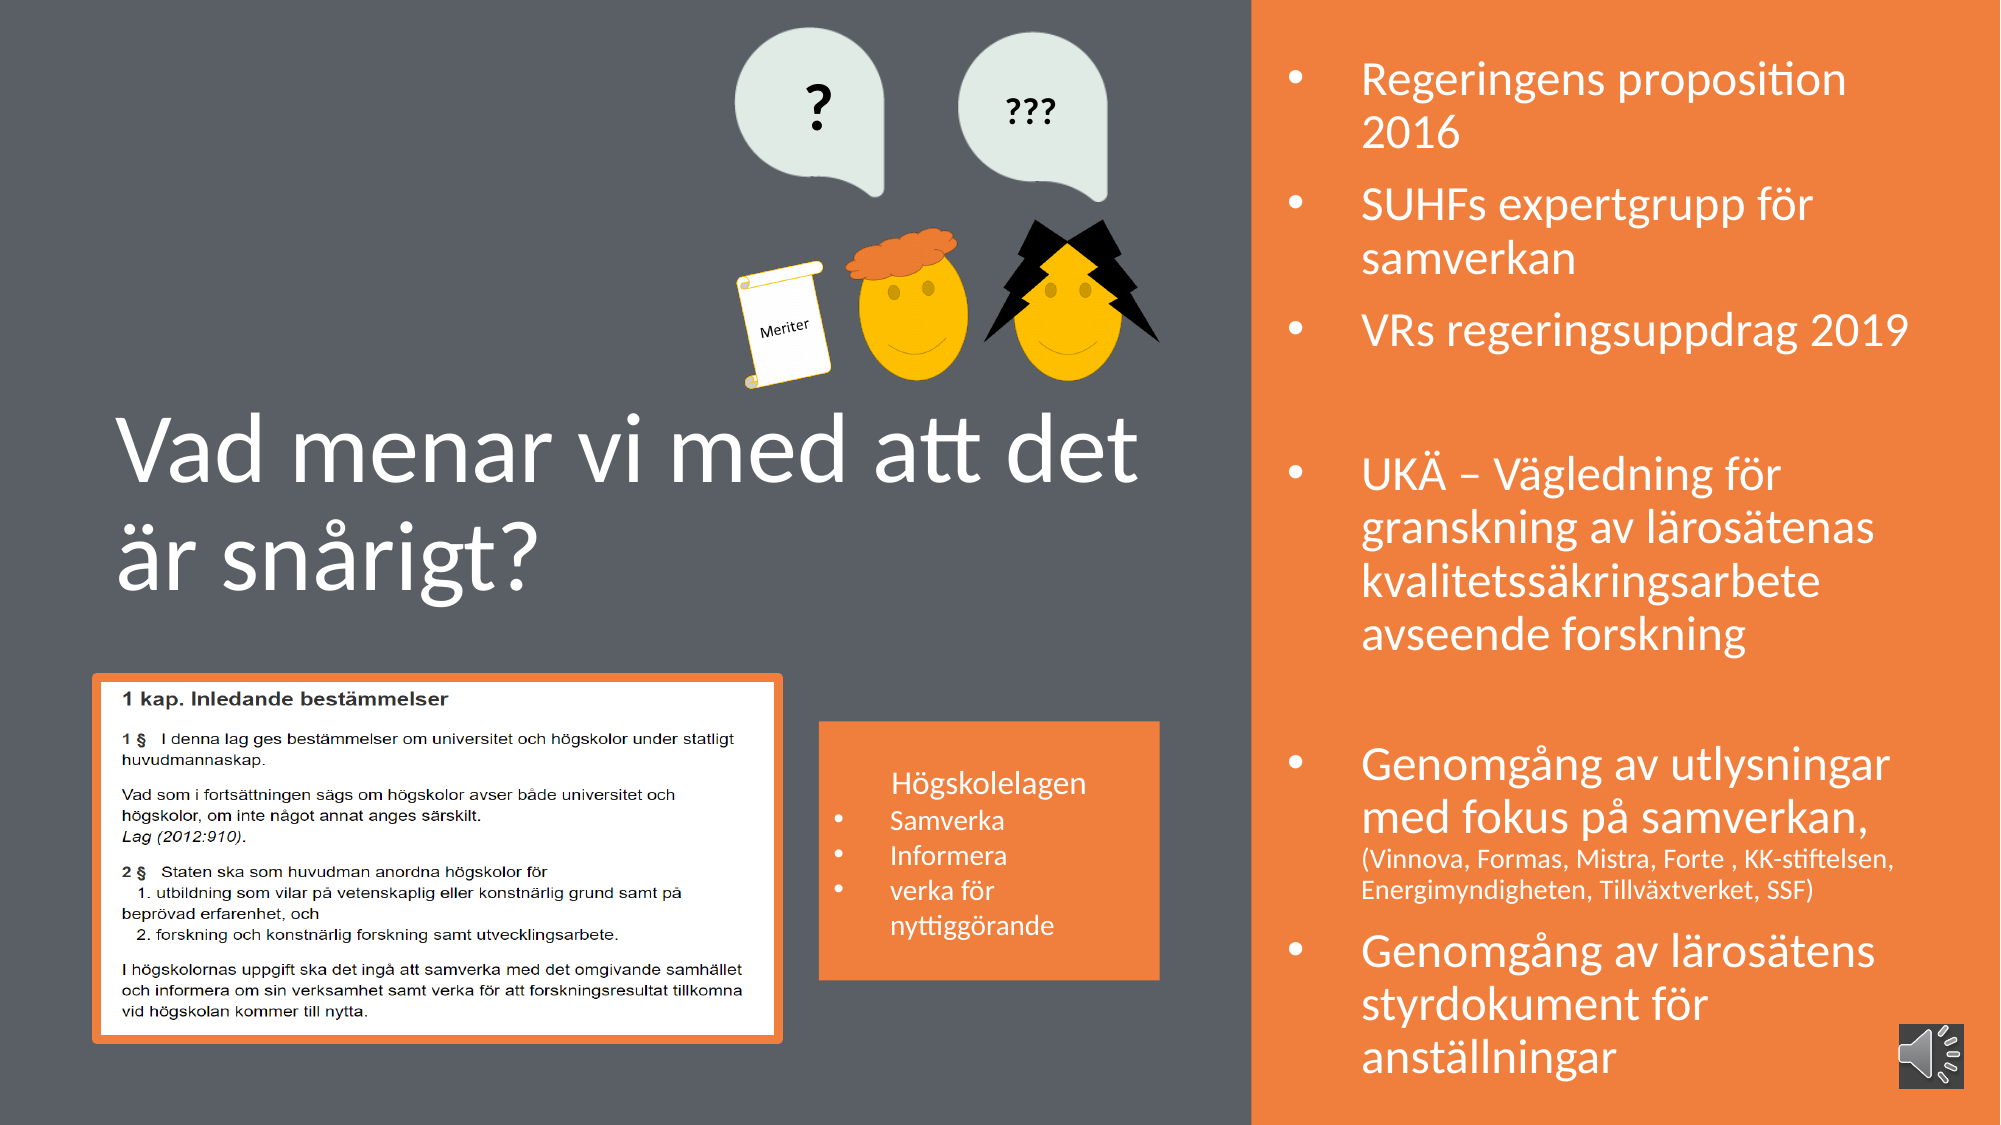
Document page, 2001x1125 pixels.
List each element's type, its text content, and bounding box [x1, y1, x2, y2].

list Regeringens proposition 2016 SUHFs expertgrupp för samverkan VRs regeringsuppdrag 2019 UKÄ – Vägledning för granskning av lärosätenas kvalitetssäkringsarbete avseende forskning Genomgång av utlysningar med fokus på samverkan, (Vinnova, Formas, Mistra, Forte , KK-stiftelsen, Energimyndigheten, Tillväxtverket, SSF) Genomgång av lärosätens styrdokument för anställningar [1272, 45, 1964, 1105]
picture [100, 681, 774, 1035]
picture [1897, 1022, 1965, 1090]
text_box Högskolelagen Samverka Informera verka för nyttiggörande [818, 720, 1161, 981]
text_box [1250, 0, 2000, 1125]
title Vad menar vi med att det är snårigt? [100, 151, 1172, 620]
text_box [734, 27, 1160, 389]
